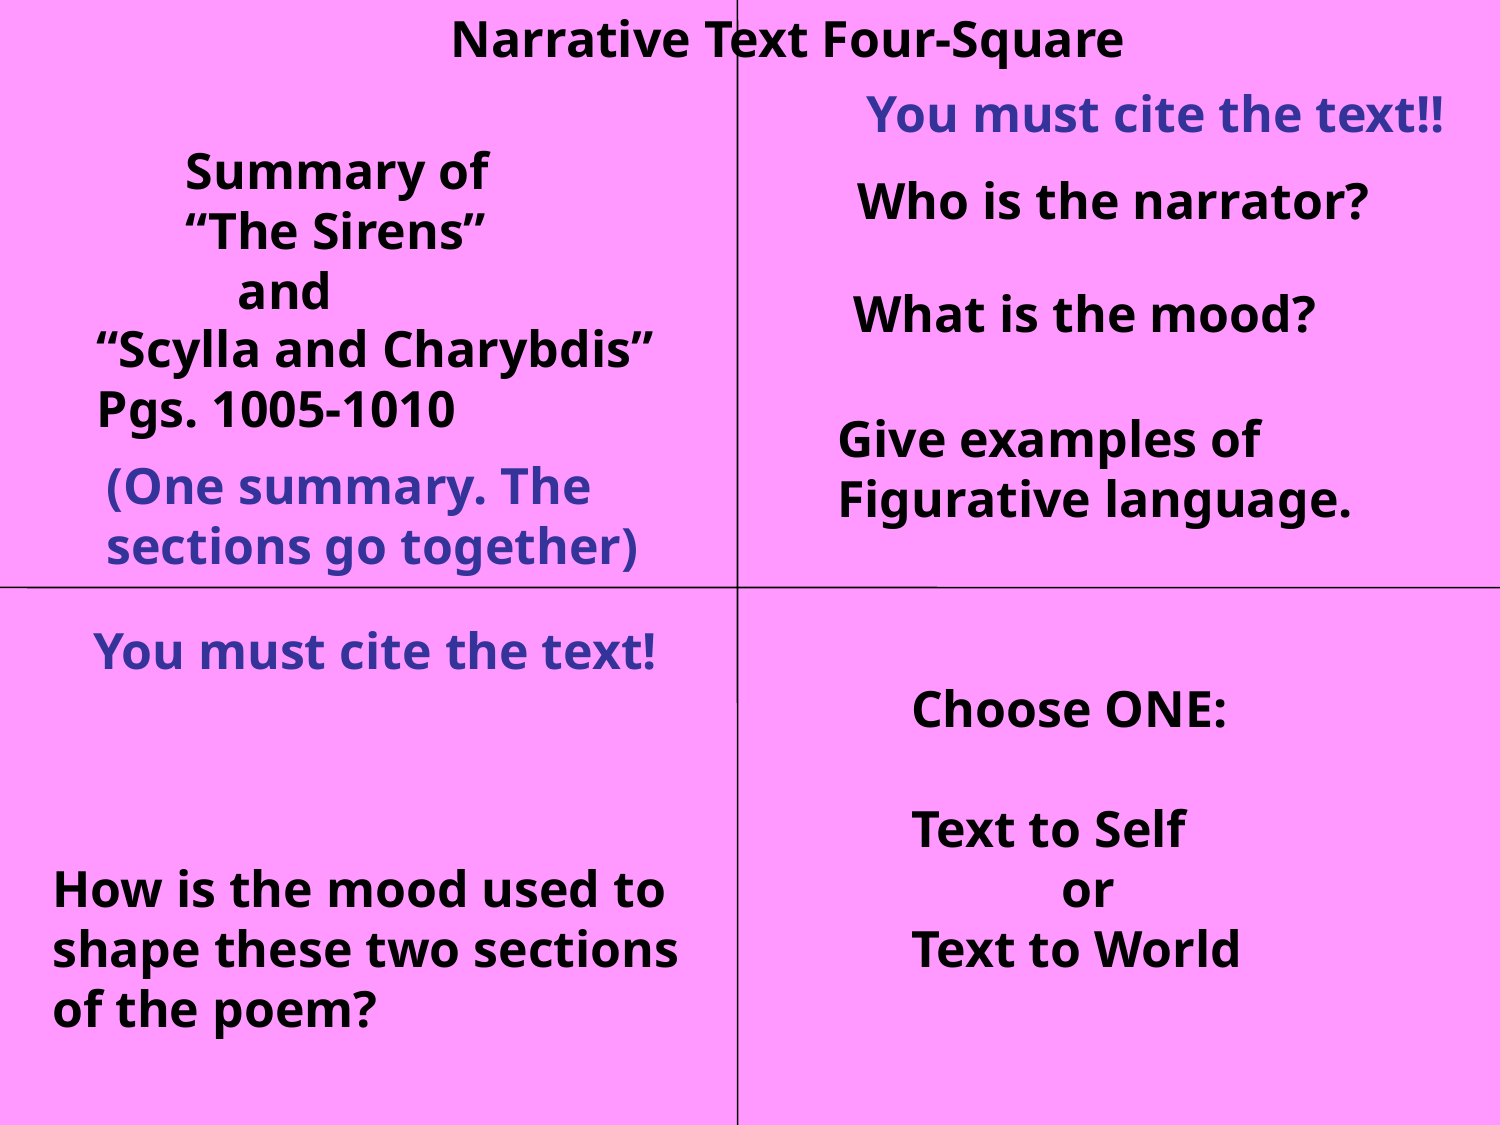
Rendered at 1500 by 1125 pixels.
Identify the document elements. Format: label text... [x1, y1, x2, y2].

text_box Who is the narrator? [843, 162, 1385, 238]
text_box You must cite the text! [78, 612, 673, 688]
text_box How is the mood used to shape these two sections of the poem? [37, 849, 713, 1045]
text_box What is the mood? [838, 274, 1332, 350]
text_box You must cite the text!! [852, 74, 1461, 150]
text_box Narrative Text Four-Square [435, 0, 1141, 75]
text_box “Scylla and Charybdis” Pgs. 1005-1010 [81, 310, 669, 446]
text_box Choose ONE: Text to Self or Text to World [896, 669, 1258, 985]
text_box Summary of “The Sirens” and [171, 132, 517, 310]
text_box (One summary. The sections go together) [91, 446, 654, 582]
text_box Give examples of Figurative language. [822, 399, 1368, 535]
